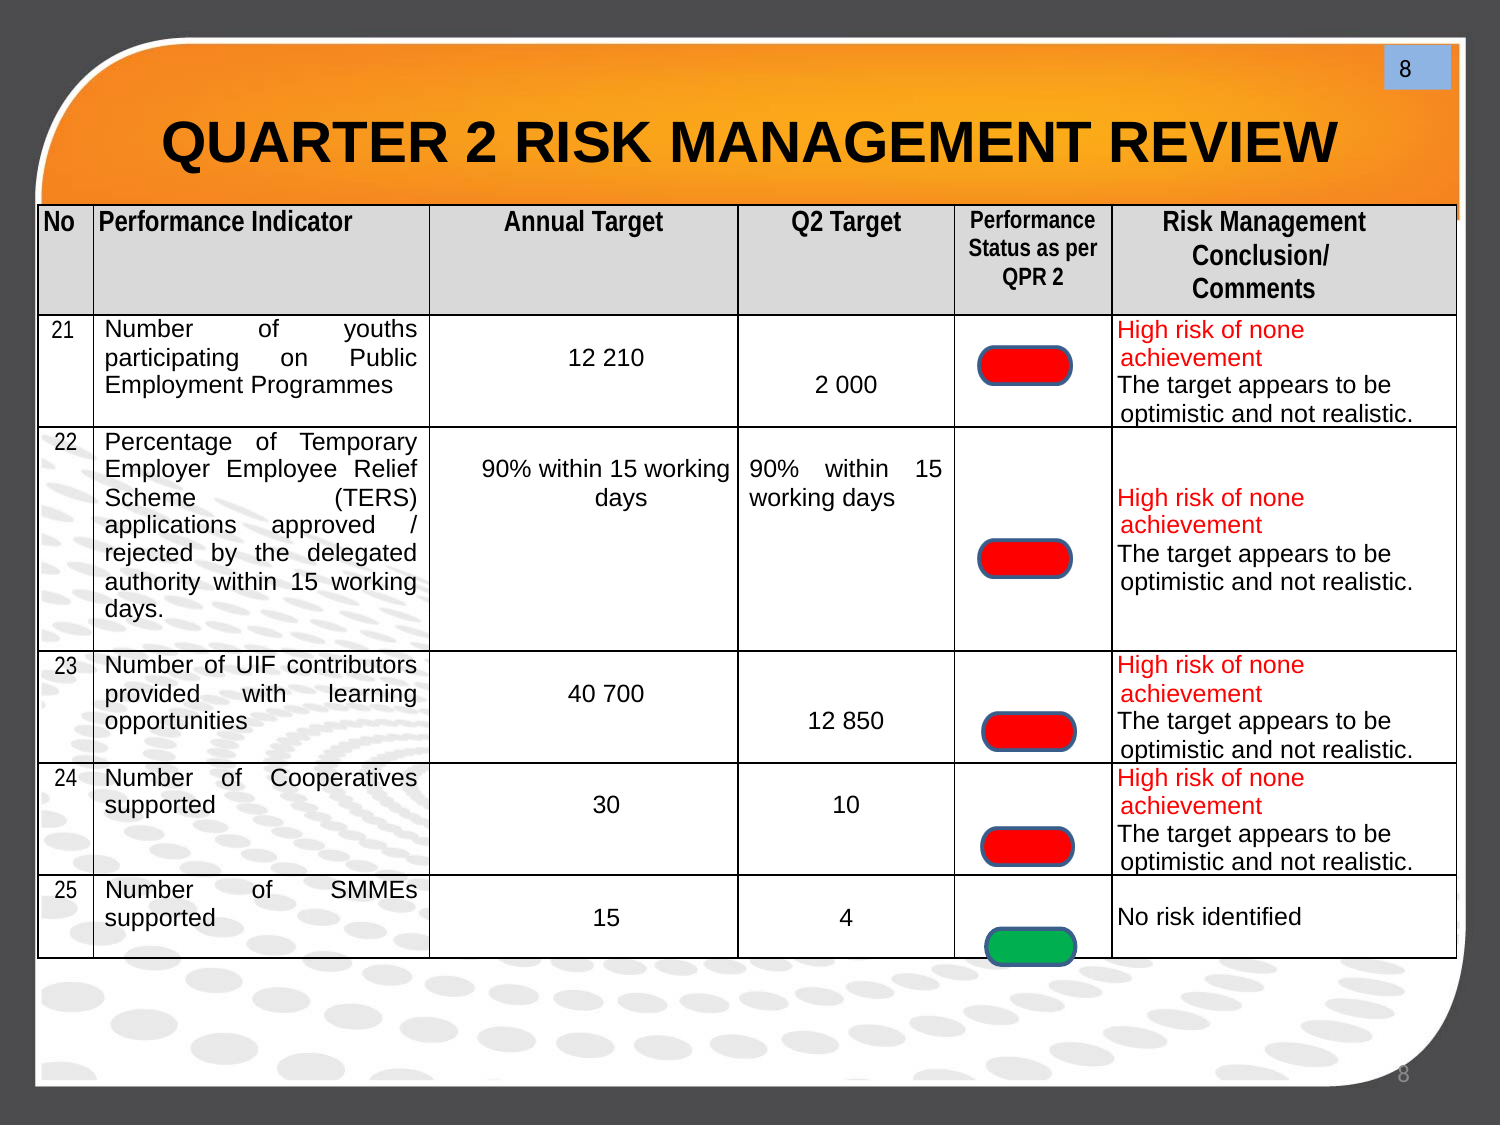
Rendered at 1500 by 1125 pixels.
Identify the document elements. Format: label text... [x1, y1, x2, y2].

table_cell 25 [39, 876, 93, 957]
table_cell [955, 316, 1111, 426]
title QUARTER 2 RISK MANAGEMENT REVIEW [74, 44, 1426, 204]
table_header Risk Management Conclusion/ Comments [1113, 206, 1456, 314]
table_cell High risk of none achievement The target appears to be optimistic and not realistic. [1113, 652, 1456, 762]
table_cell Percentage of Temporary Employer Employee Relief Scheme (TERS) applications approved / rejected by the delegated authority within 15 working days. [94, 428, 429, 650]
table_cell 90% within 15 working days [430, 428, 737, 650]
table_header Annual Target [430, 206, 737, 314]
table_cell [955, 764, 1111, 874]
table_cell 10 [739, 764, 954, 874]
table_header Q2 Target [739, 206, 954, 314]
table_cell No risk identified [1113, 876, 1456, 957]
table_cell Number of UIF contributors provided with learning opportunities [94, 652, 429, 762]
text_box 8 [1384, 45, 1451, 90]
table_cell High risk of none achievement The target appears to be optimistic and not realistic. [1113, 764, 1456, 874]
table_cell 21 [39, 316, 93, 426]
table_cell 22 [39, 428, 93, 650]
picture [0, 0, 1500, 1125]
table_cell High risk of none achievement The target appears to be optimistic and not realistic. [1113, 428, 1456, 650]
table_cell 4 [739, 876, 954, 957]
table_cell 24 [39, 764, 93, 874]
table_cell [955, 876, 1111, 957]
table_cell 15 [430, 876, 737, 957]
text_box [984, 926, 1078, 967]
table_header Performance Status as per QPR 2 [955, 206, 1111, 314]
table_cell 12 210 [430, 316, 737, 426]
table_header No [39, 206, 93, 314]
table_cell Number of youths participating on Public Employment Programmes [94, 316, 429, 426]
table_cell 40 700 [430, 652, 737, 762]
table_cell 30 [430, 764, 737, 874]
table_cell [955, 652, 1111, 762]
table_cell 2 000 [739, 316, 954, 426]
table_cell Number of Cooperatives supported [94, 764, 429, 874]
table_cell 12 850 [739, 652, 954, 762]
table_header Performance Indicator [94, 206, 429, 314]
table_cell High risk of none achievement The target appears to be optimistic and not realistic. [1113, 316, 1456, 426]
slide_number 8 [1074, 1042, 1425, 1103]
table_cell Number of SMMEs supported [94, 876, 429, 957]
table_cell [955, 428, 1111, 650]
table_cell 90% within 15 working days [739, 428, 954, 650]
table_cell 23 [39, 652, 93, 762]
